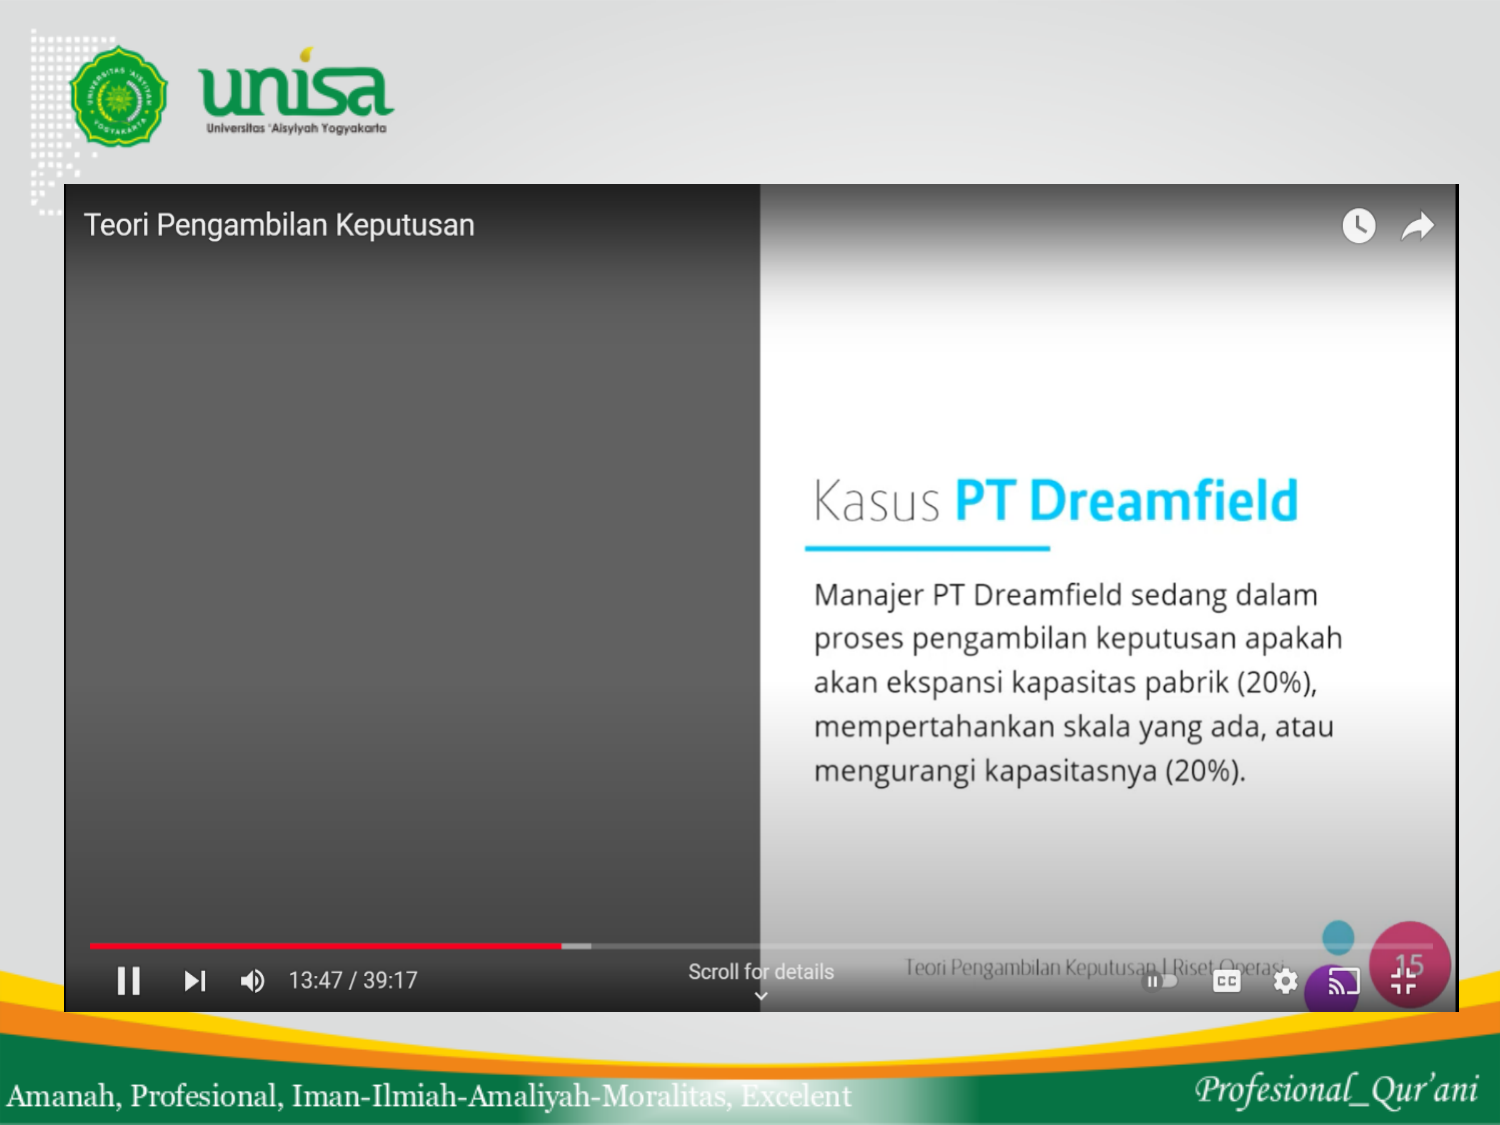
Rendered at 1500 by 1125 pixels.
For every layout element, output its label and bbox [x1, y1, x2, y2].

list [64, 184, 1459, 1012]
picture [0, 0, 1500, 1125]
